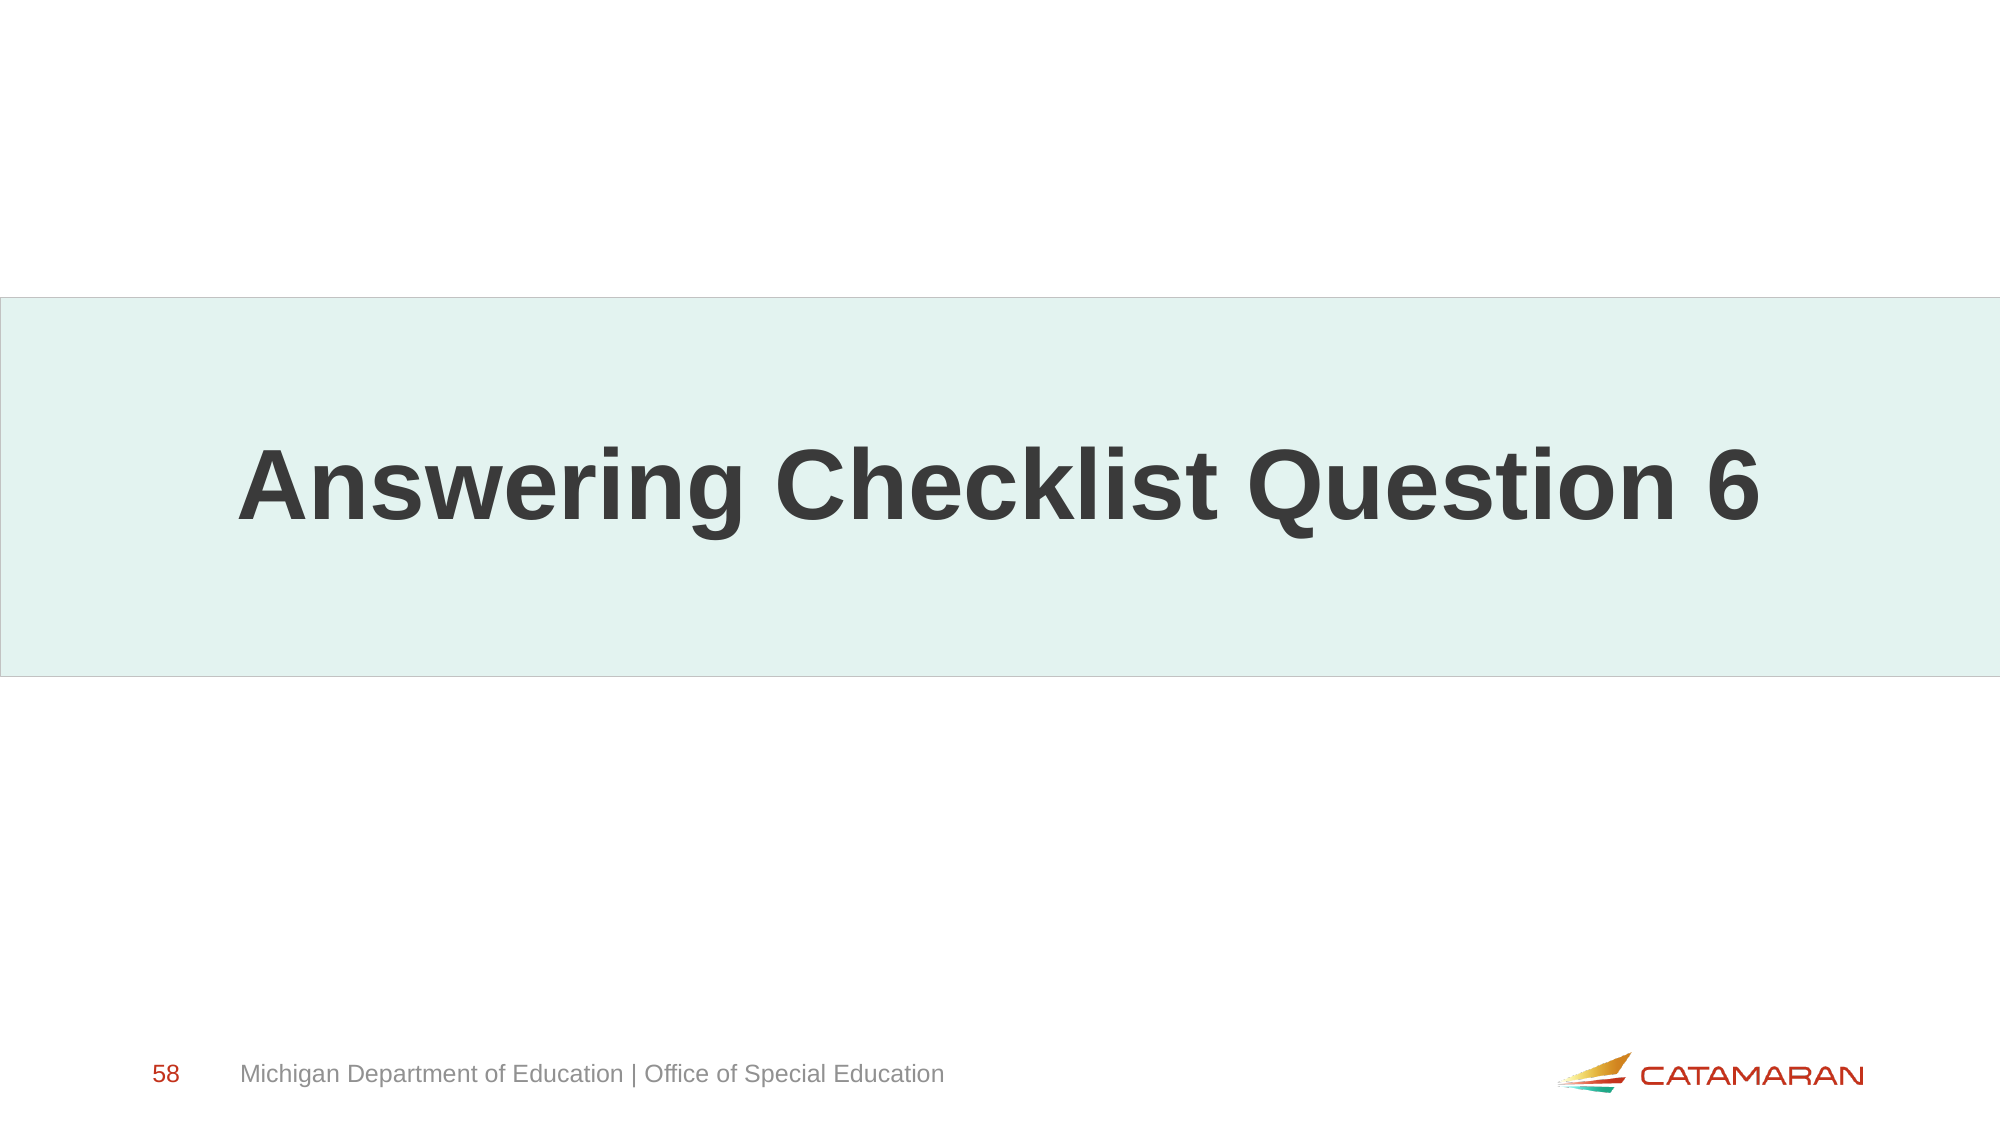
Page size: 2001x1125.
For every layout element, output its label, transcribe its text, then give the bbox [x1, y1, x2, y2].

title Answering Checklist Question 6 [0, 297, 2000, 677]
footer Michigan Department of Education | Office of Special Education [225, 1042, 1484, 1103]
slide_number 58 [137, 1042, 205, 1103]
picture [1557, 1052, 1863, 1093]
